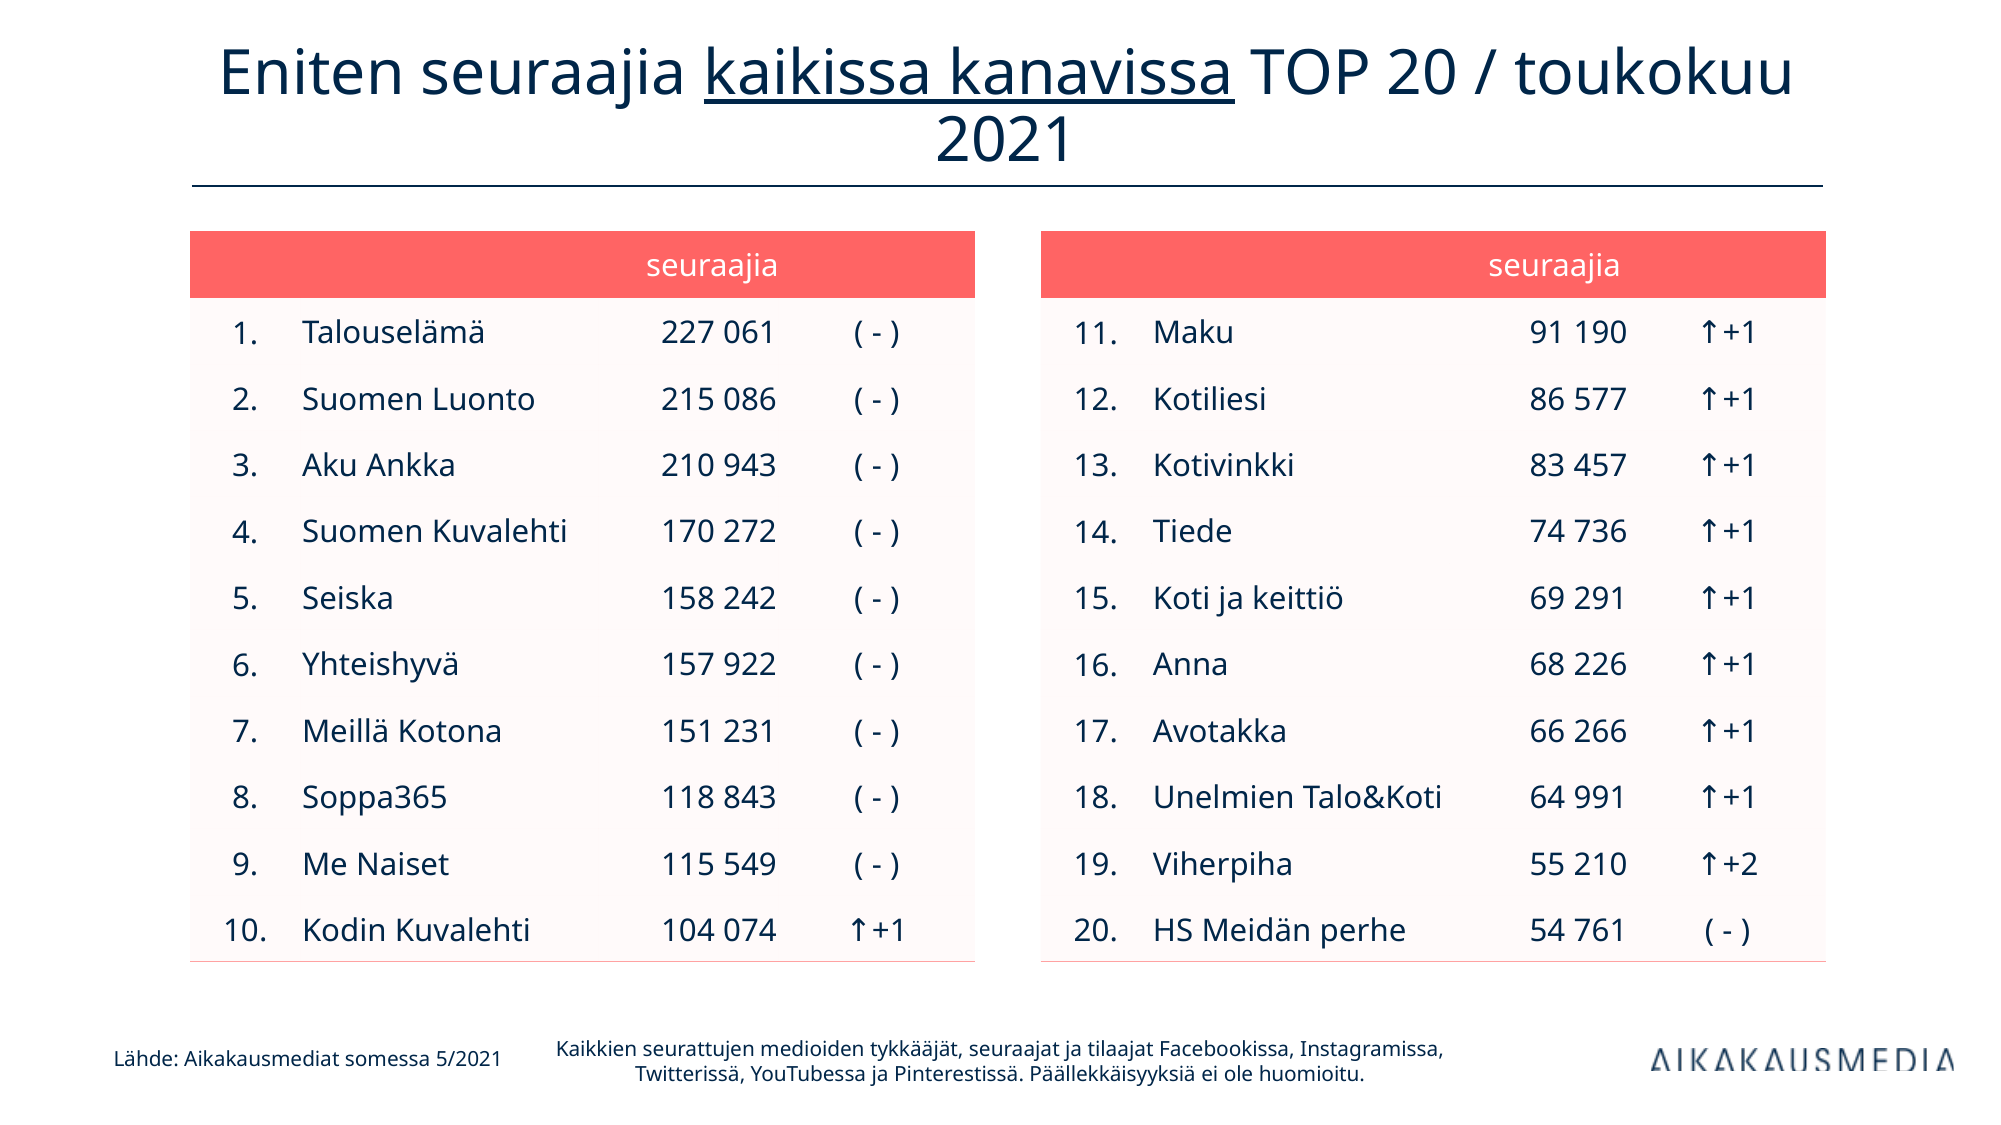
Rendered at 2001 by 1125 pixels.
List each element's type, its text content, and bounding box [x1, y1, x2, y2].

table_cell ↑+1 [1629, 762, 1826, 829]
table_cell Kodin Kuvalehti [301, 895, 599, 961]
table_cell 118 843 [599, 762, 779, 829]
table_cell 68 226 [1449, 630, 1629, 696]
table_cell 69 291 [1449, 563, 1629, 630]
table_cell Talouselämä [301, 298, 599, 364]
table_cell 158 242 [599, 563, 779, 630]
table_cell 12. [1041, 364, 1151, 431]
table_cell 1. [190, 298, 301, 364]
text_box Kaikkien seurattujen medioiden tykkääjät, seuraajat ja tilaajat Facebookissa, Instagramissa, Twitterissä, YouTubessa ja Pinterestissä. Päällekkäisyyksiä ei ole huomioitu. [516, 1027, 1484, 1093]
table_cell ( - ) [779, 829, 975, 895]
table_cell 3. [190, 431, 301, 497]
table_cell 55 210 [1449, 829, 1629, 895]
table_cell ( - ) [1629, 895, 1826, 961]
table_cell Suomen Luonto [301, 364, 599, 431]
table_cell ↑+1 [1629, 630, 1826, 696]
table_cell ↑+1 [1629, 497, 1826, 563]
table_cell Soppa365 [301, 762, 599, 829]
table_header [779, 231, 975, 298]
table_cell 15. [1041, 563, 1151, 630]
table_cell 11. [1041, 298, 1151, 364]
table_cell Seiska [301, 563, 599, 630]
table_cell 215 086 [599, 364, 779, 431]
table_cell Aku Ankka [301, 431, 599, 497]
table_cell 20. [1041, 895, 1151, 961]
table_cell ↑+1 [1629, 364, 1826, 431]
table_cell ( - ) [779, 497, 975, 563]
table_cell 115 549 [599, 829, 779, 895]
table_cell Kotiliesi [1151, 364, 1449, 431]
table_cell Unelmien Talo&Koti [1151, 762, 1449, 829]
table_cell 91 190 [1449, 298, 1629, 364]
table_cell 210 943 [599, 431, 779, 497]
table_cell Meillä Kotona [301, 696, 599, 762]
table_cell 151 231 [599, 696, 779, 762]
table_cell ↑+1 [1629, 431, 1826, 497]
table_cell Viherpiha [1151, 829, 1449, 895]
table_cell 2. [190, 364, 301, 431]
table_header seuraajia [599, 231, 779, 298]
table_cell 19. [1041, 829, 1151, 895]
table_cell ↑+1 [1629, 696, 1826, 762]
table_cell Avotakka [1151, 696, 1449, 762]
table_cell 74 736 [1449, 497, 1629, 563]
table_cell 7. [190, 696, 301, 762]
table_cell 64 991 [1449, 762, 1629, 829]
table_cell HS Meidän perhe [1151, 895, 1449, 961]
table_cell 54 761 [1449, 895, 1629, 961]
table_cell 170 272 [599, 497, 779, 563]
table_cell ( - ) [779, 431, 975, 497]
table_cell 16. [1041, 630, 1151, 696]
table_cell Koti ja keittiö [1151, 563, 1449, 630]
table_cell ( - ) [779, 563, 975, 630]
title Eniten seuraajia kaikissa kanavissa TOP 20 / toukokuu 2021 [137, 31, 1877, 185]
table_cell 104 074 [599, 895, 779, 961]
table_cell Tiede [1151, 497, 1449, 563]
table_cell 17. [1041, 696, 1151, 762]
table_cell ( - ) [779, 364, 975, 431]
table_cell 83 457 [1449, 431, 1629, 497]
table_cell 5. [190, 563, 301, 630]
table_cell Kotivinkki [1151, 431, 1449, 497]
table_cell 86 577 [1449, 364, 1629, 431]
table_cell 4. [190, 497, 301, 563]
table_cell Maku [1151, 298, 1449, 364]
table_cell Suomen Kuvalehti [301, 497, 599, 563]
table_header [1041, 231, 1449, 298]
table_cell ( - ) [779, 630, 975, 696]
table_cell 9. [190, 829, 301, 895]
table_cell 227 061 [599, 298, 779, 364]
table_header [1629, 231, 1826, 298]
table_cell 66 266 [1449, 696, 1629, 762]
table_cell ↑+2 [1629, 829, 1826, 895]
table_header [190, 231, 599, 298]
table_cell ↑+1 [779, 895, 975, 961]
table_cell ↑+1 [1629, 298, 1826, 364]
table_header seuraajia [1449, 231, 1629, 298]
table_cell ( - ) [779, 762, 975, 829]
table_cell Yhteishyvä [301, 630, 599, 696]
table_cell ↑+1 [1629, 563, 1826, 630]
table_cell Anna [1151, 630, 1449, 696]
table_cell 6. [190, 630, 301, 696]
table_cell 13. [1041, 431, 1151, 497]
table_cell 10. [190, 895, 301, 961]
table_cell ( - ) [779, 696, 975, 762]
table_cell Me Naiset [301, 829, 599, 895]
table_cell 8. [190, 762, 301, 829]
table_cell 18. [1041, 762, 1151, 829]
table_cell 14. [1041, 497, 1151, 563]
table_cell 157 922 [599, 630, 779, 696]
table_cell ( - ) [779, 298, 975, 364]
